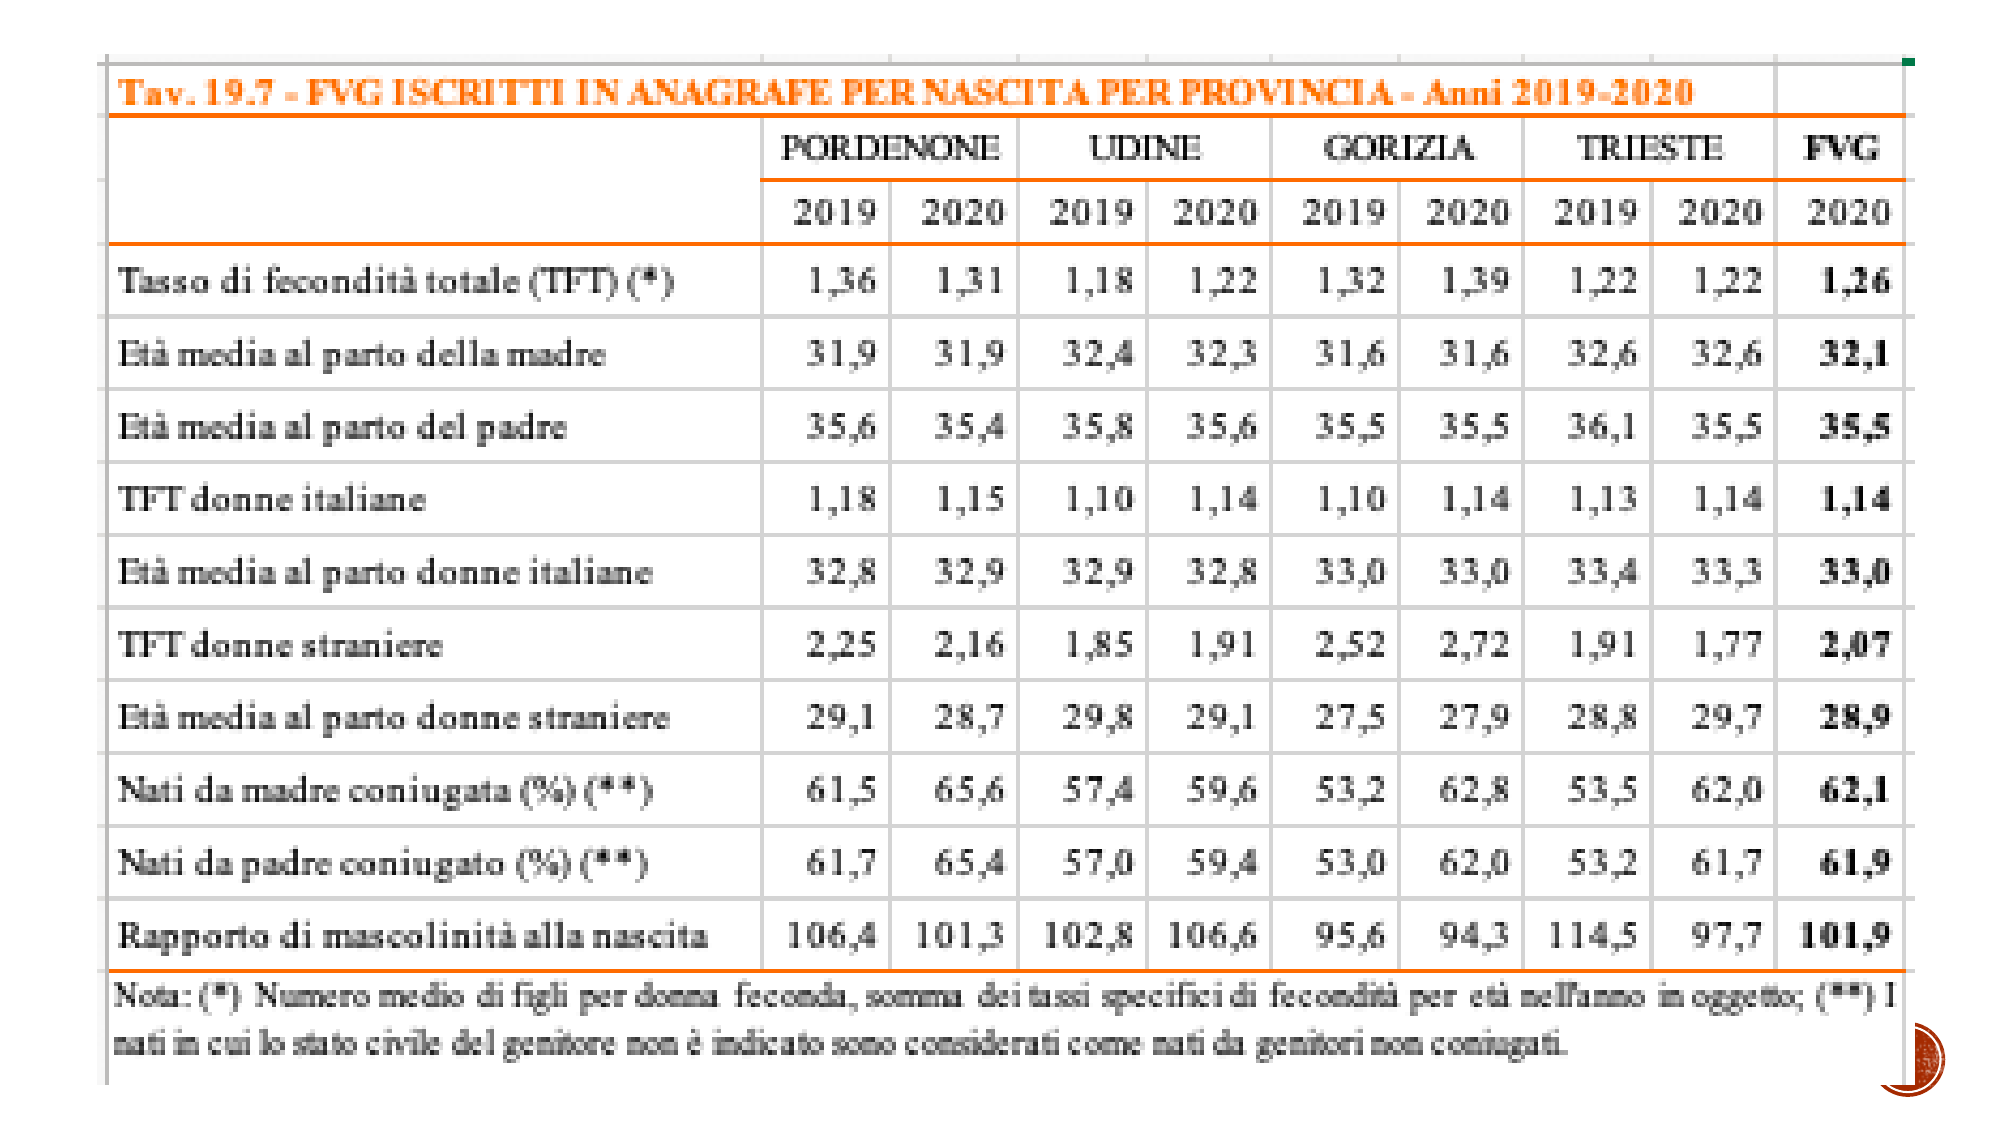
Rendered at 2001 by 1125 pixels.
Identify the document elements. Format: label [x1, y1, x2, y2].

list [100, 57, 1913, 1081]
